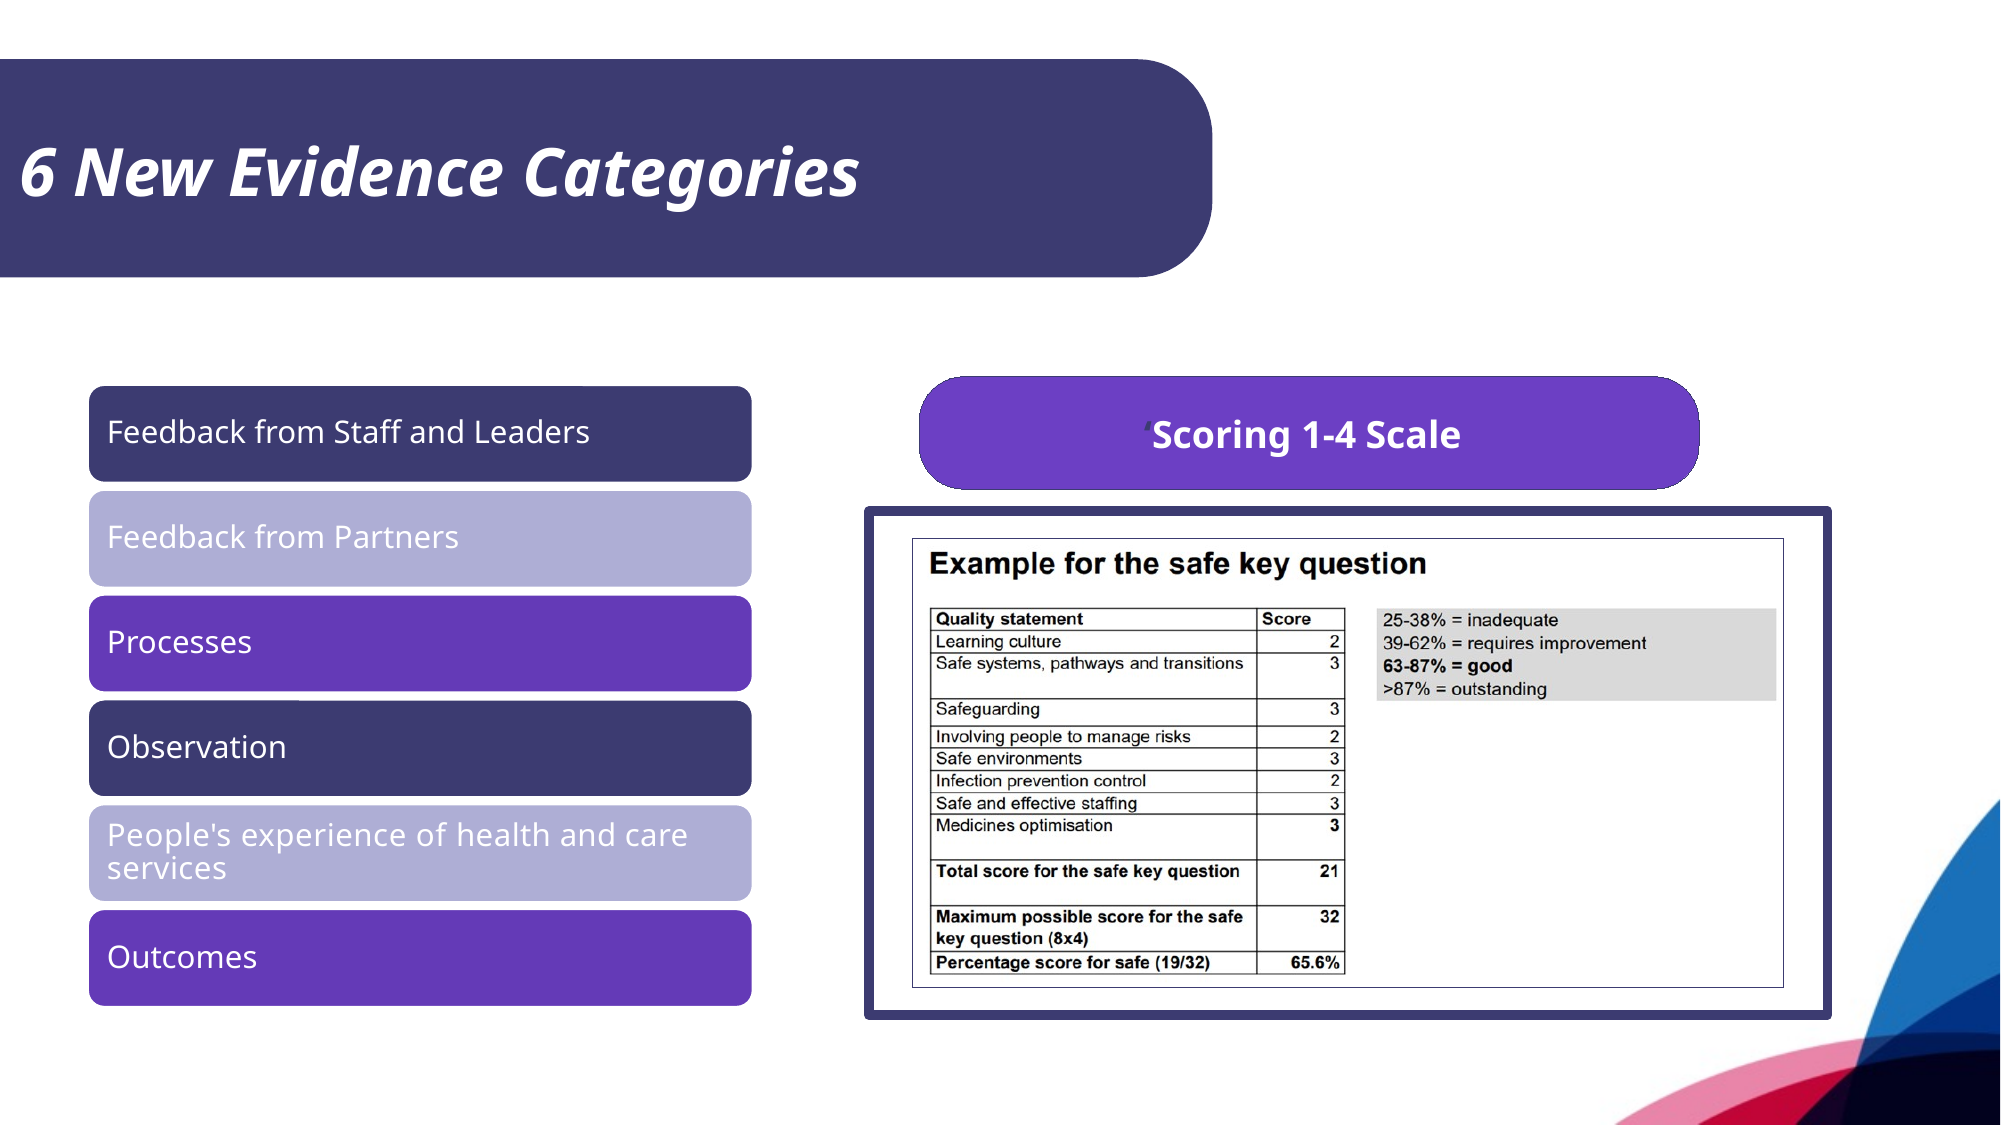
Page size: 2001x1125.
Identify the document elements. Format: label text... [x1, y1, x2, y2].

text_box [868, 376, 1828, 1016]
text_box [87, 376, 753, 1016]
picture [0, 0, 2001, 1125]
title 6 New Evidence Categories [17, 19, 1103, 210]
text_box [0, 59, 1213, 278]
